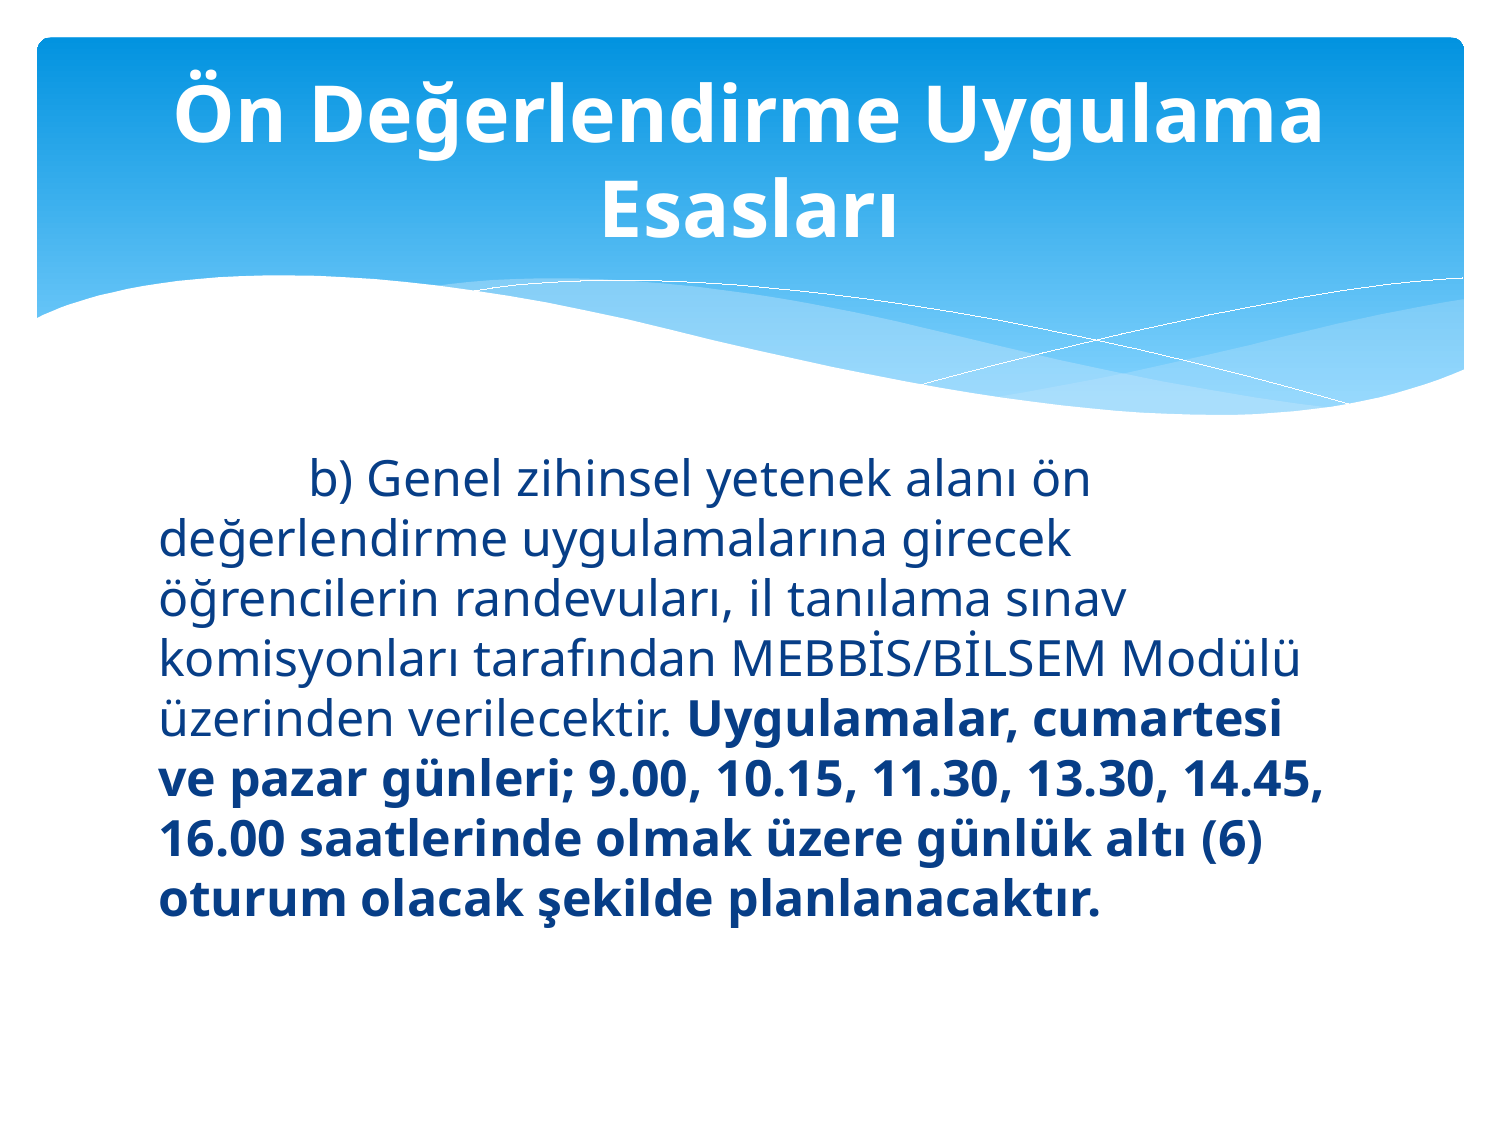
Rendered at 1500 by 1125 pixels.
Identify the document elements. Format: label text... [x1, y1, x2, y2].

title Ön Değerlendirme Uygulama Esasları [75, 55, 1425, 261]
list b) Genel zihinsel yetenek alanı ön değerlendirme uygulamalarına girecek öğrencilerin randevuları, il tanılama sınav komisyonları tarafından MEBBİS/BİLSEM Modülü üzerinden verilecektir. Uygulamalar, cumartesi ve pazar günleri; 9.00, 10.15, 11.30, 13.30, 14.45, 16.00 saatlerinde olmak üzere günlük altı (6) oturum olacak şekilde planlanacaktır. [143, 438, 1359, 1005]
